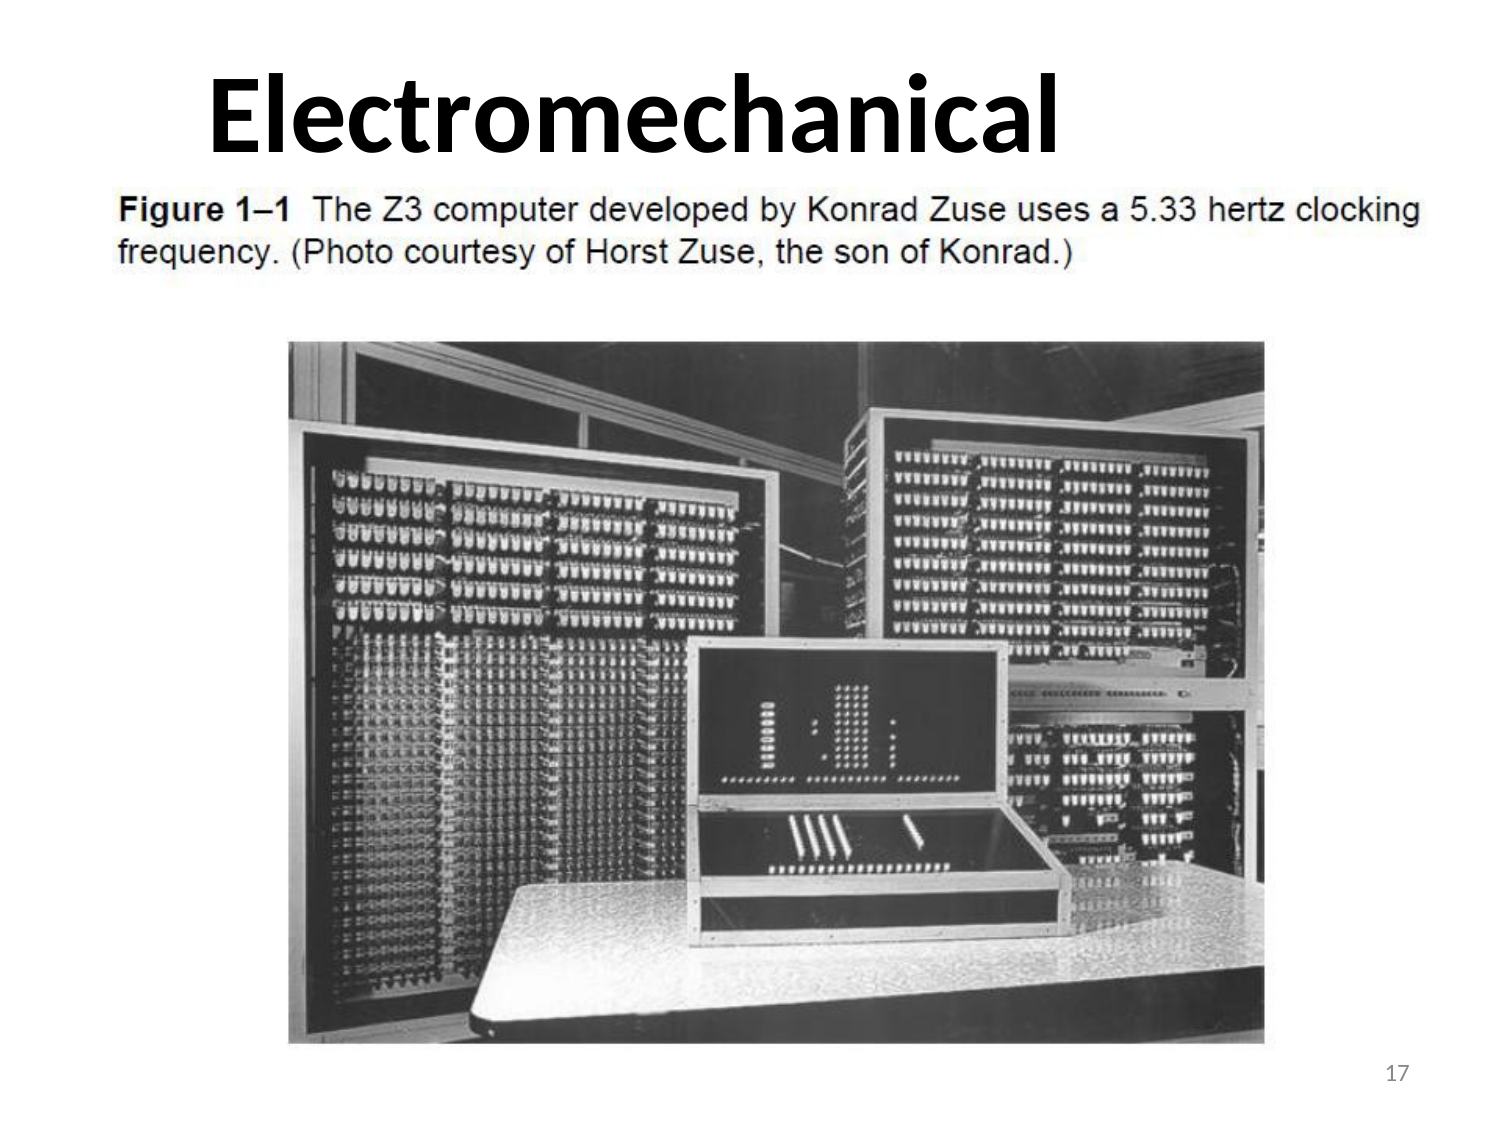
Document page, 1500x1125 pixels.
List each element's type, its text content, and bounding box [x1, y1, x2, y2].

slide_number 17 [1367, 1056, 1415, 1090]
text_box Electromechanical Age [205, 39, 1291, 183]
text_box [112, 187, 1429, 1055]
